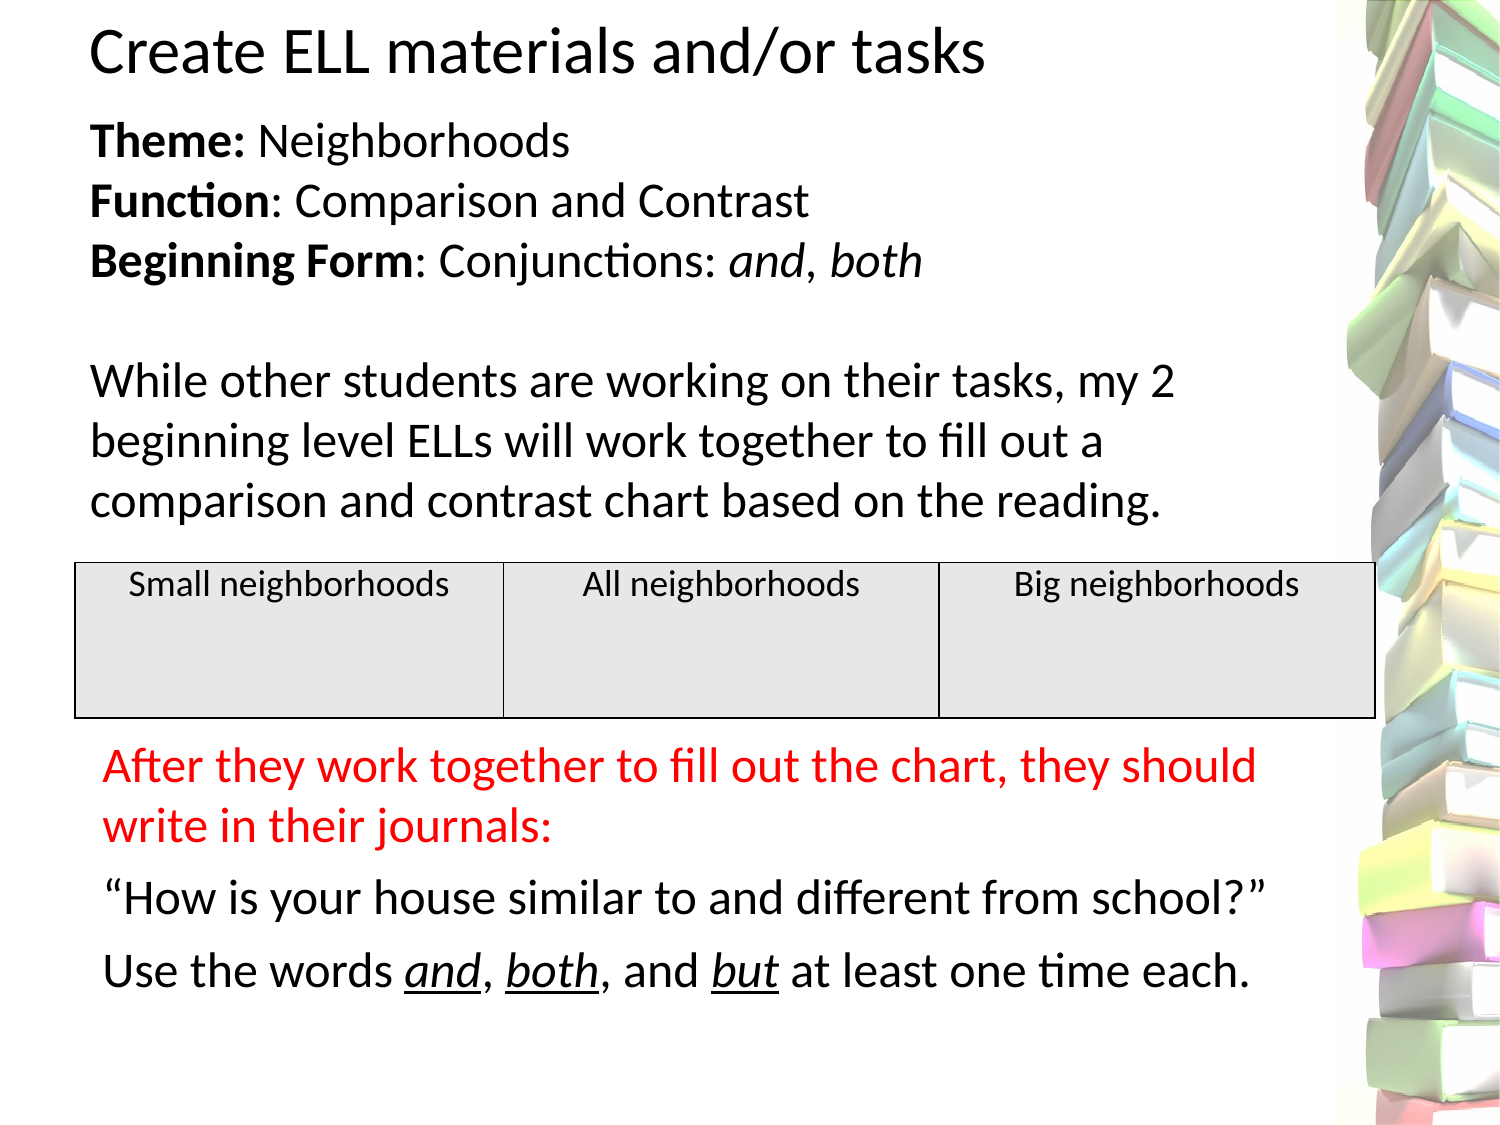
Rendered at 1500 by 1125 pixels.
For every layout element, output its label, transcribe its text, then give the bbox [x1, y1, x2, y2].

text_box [1337, 0, 1500, 1125]
table_header Big neighborhoods [940, 563, 1332, 717]
table_header All neighborhoods [504, 563, 938, 717]
text_box Create ELL materials and/or tasks [74, 0, 1336, 95]
table_header Small neighborhoods [76, 563, 503, 717]
text_box Theme: Neighborhoods Function: Comparison and Contrast Beginning Form: Conjunctions: and, both While other students are working on their tasks, my 2 beginning level ELLs will work together to fill out a comparison and contrast chart based on the reading. [74, 99, 1332, 535]
text_box After they work together to fill out the chart, they should write in their journals: “How is your house similar to and different from school?” Use the words and, both, and but at least one time each. [87, 724, 1332, 1005]
